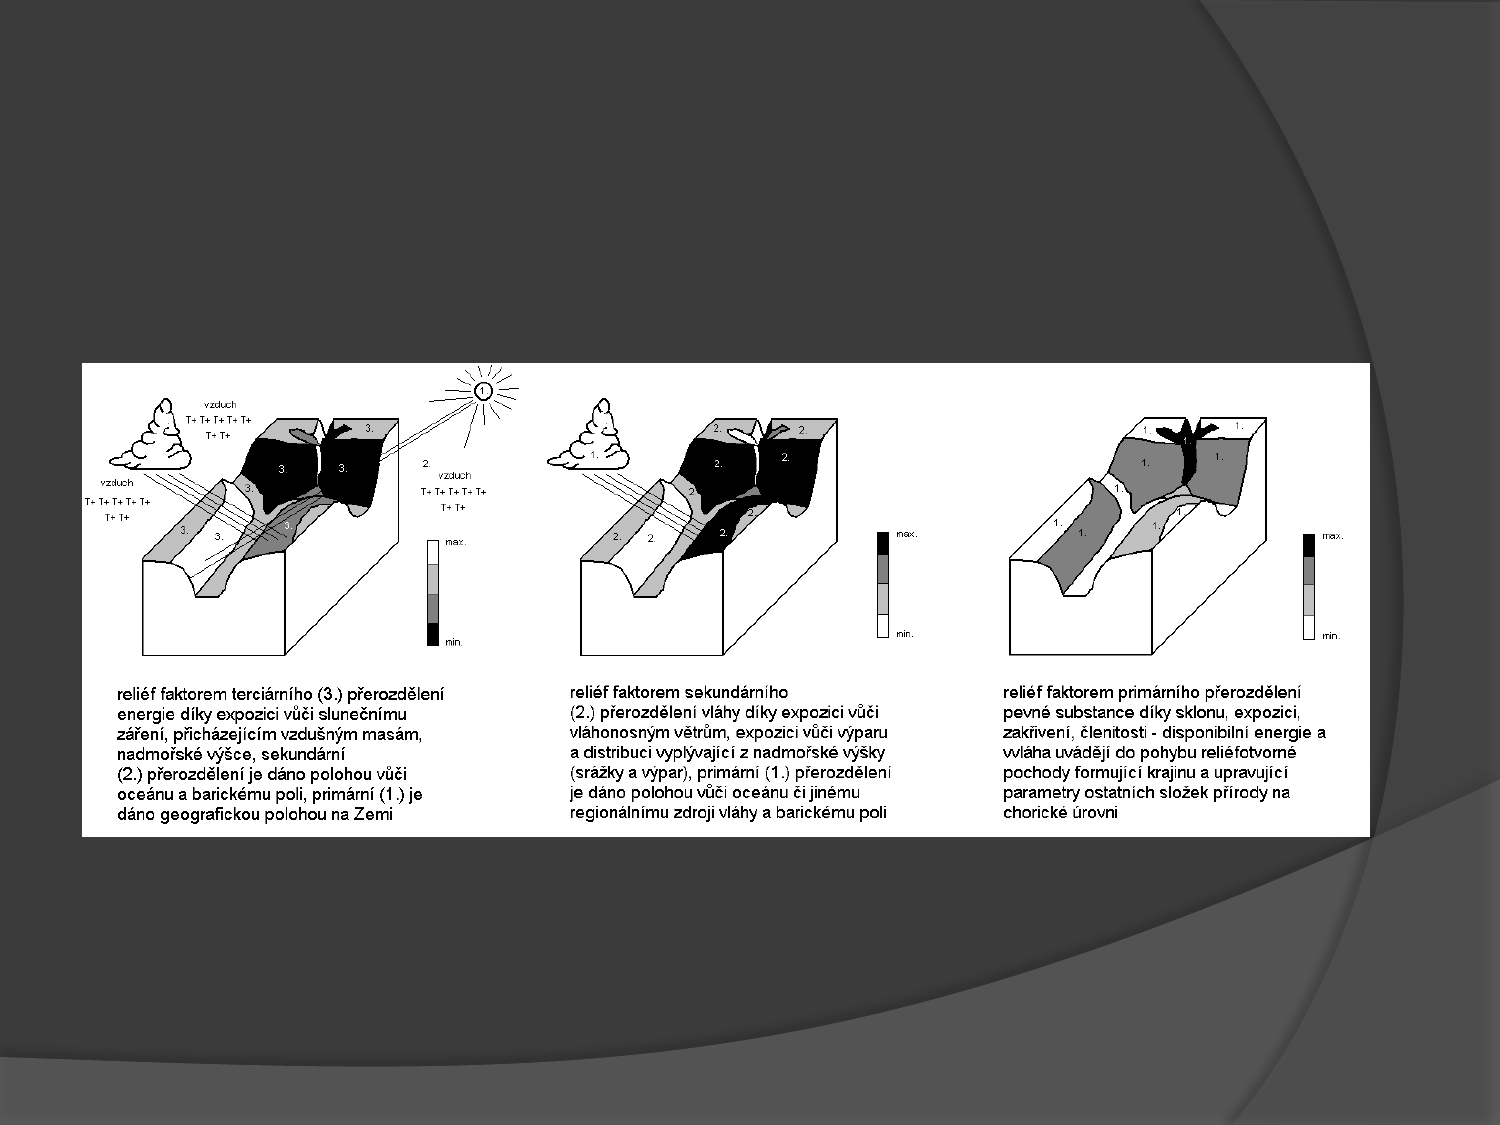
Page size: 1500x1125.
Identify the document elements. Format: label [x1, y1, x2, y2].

picture [81, 363, 1370, 837]
